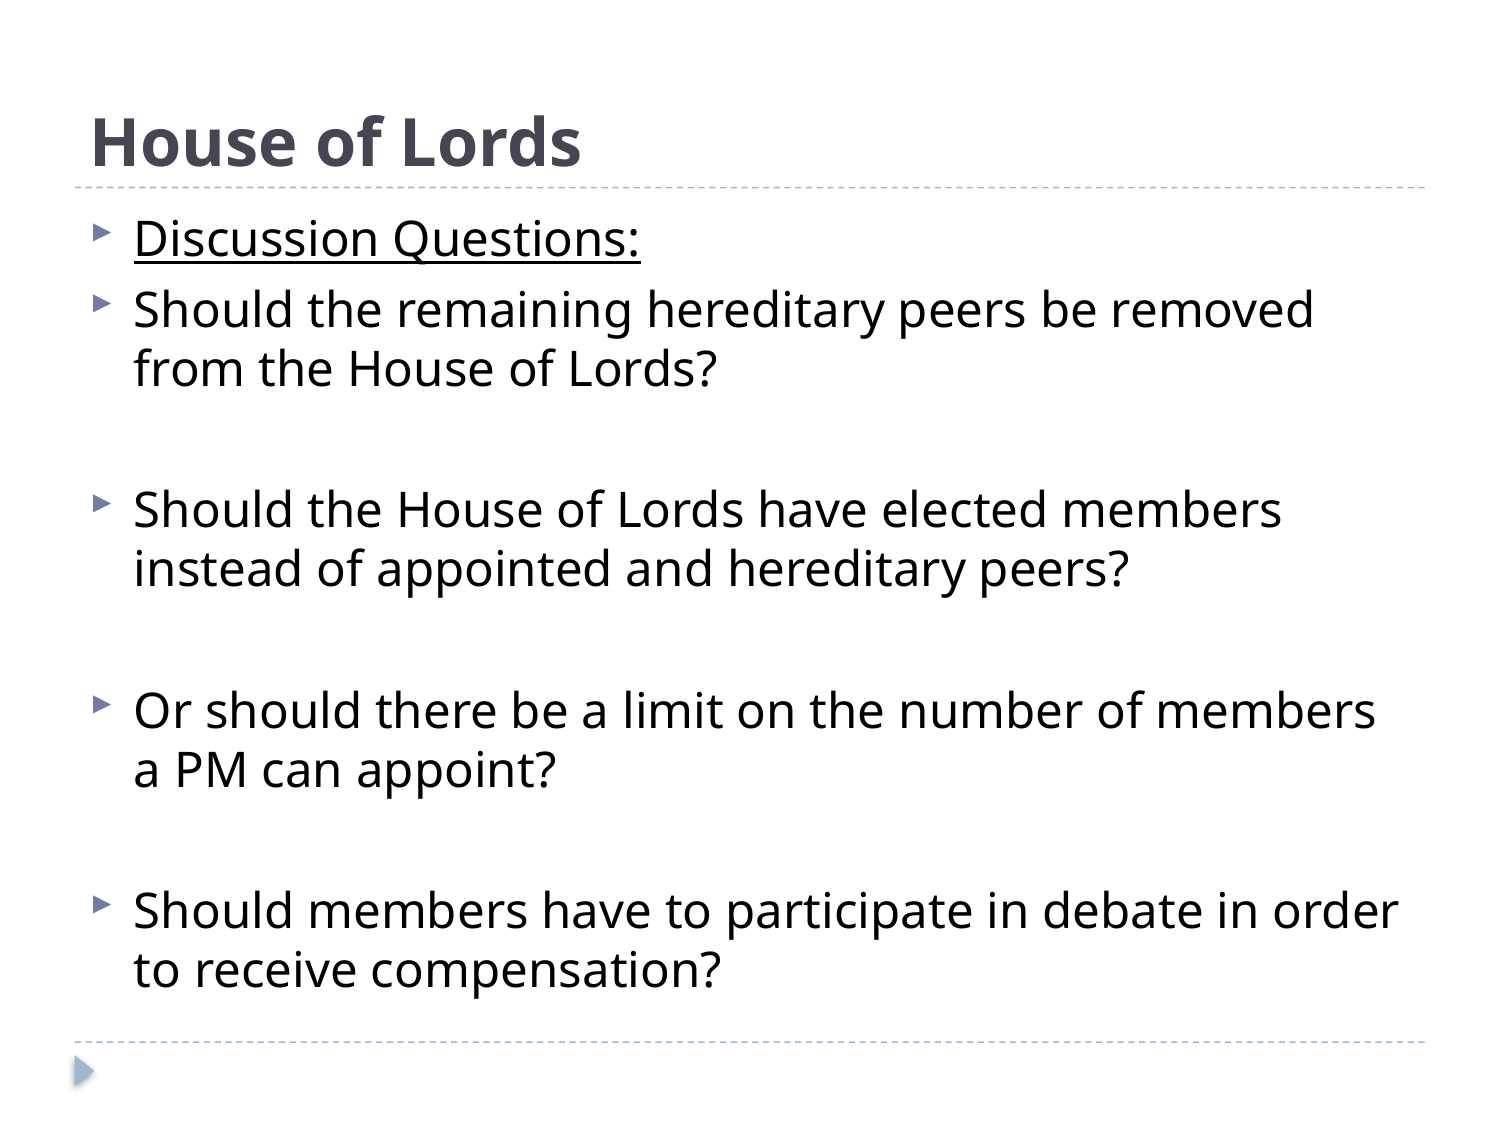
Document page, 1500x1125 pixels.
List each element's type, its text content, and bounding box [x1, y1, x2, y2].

title House of Lords [75, 24, 1425, 188]
list Discussion Questions: Should the remaining hereditary peers be removed from the House of Lords? Should the House of Lords have elected members instead of appointed and hereditary peers? Or should there be a limit on the number of members a PM can appoint? Should members have to participate in debate in order to receive compensation? [75, 200, 1425, 1010]
